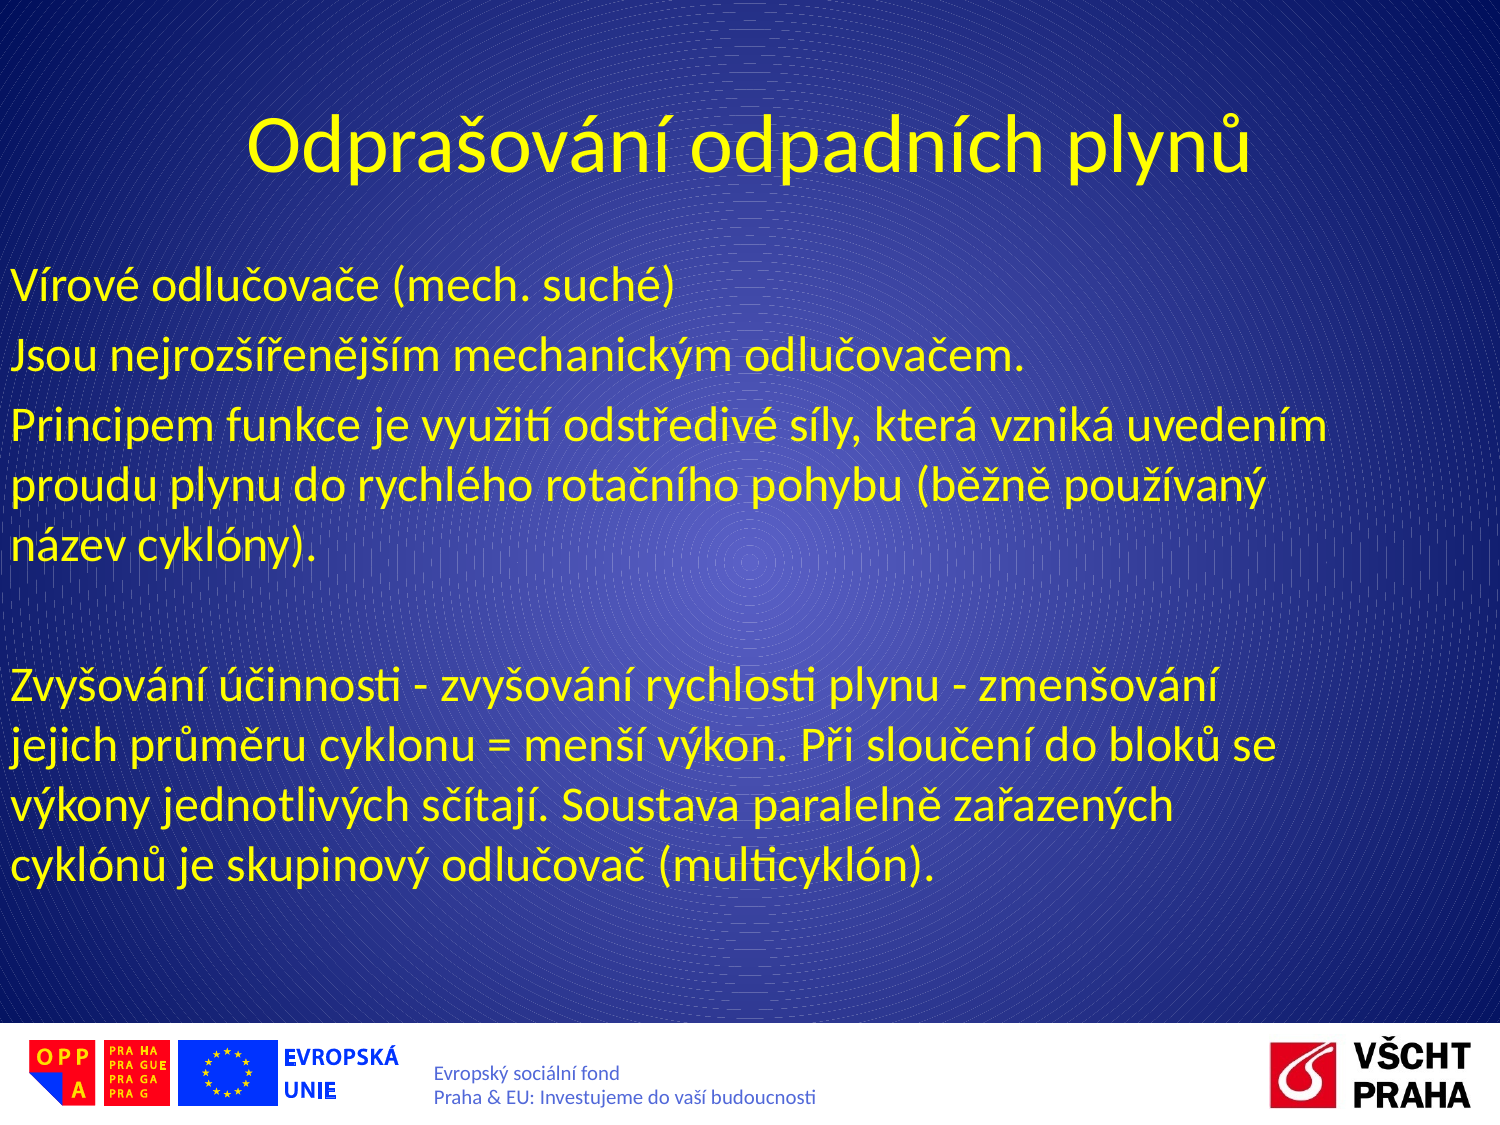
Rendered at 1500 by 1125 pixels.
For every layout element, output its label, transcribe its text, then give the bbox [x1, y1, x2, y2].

title Odprašování odpadních plynů [75, 45, 1425, 233]
list Vírové odlučovače (mech. suché) Jsou nejrozšířenějším mechanickým odlučovačem. Principem funkce je využití odstředivé síly, která vzniká uvedením proudu plynu do rychlého rotačního pohybu (běžně používaný název cyklóny). Zvyšování účinnosti - zvyšování rychlosti plynu - zmenšování jejich průměru cyklonu = menší výkon. Při sloučení do bloků se výkony jednotlivých sčítají. Soustava paralelně zařazených cyklónů je skupinový odlučovač (multicyklón). [0, 243, 1346, 986]
picture [1269, 1034, 1471, 1109]
